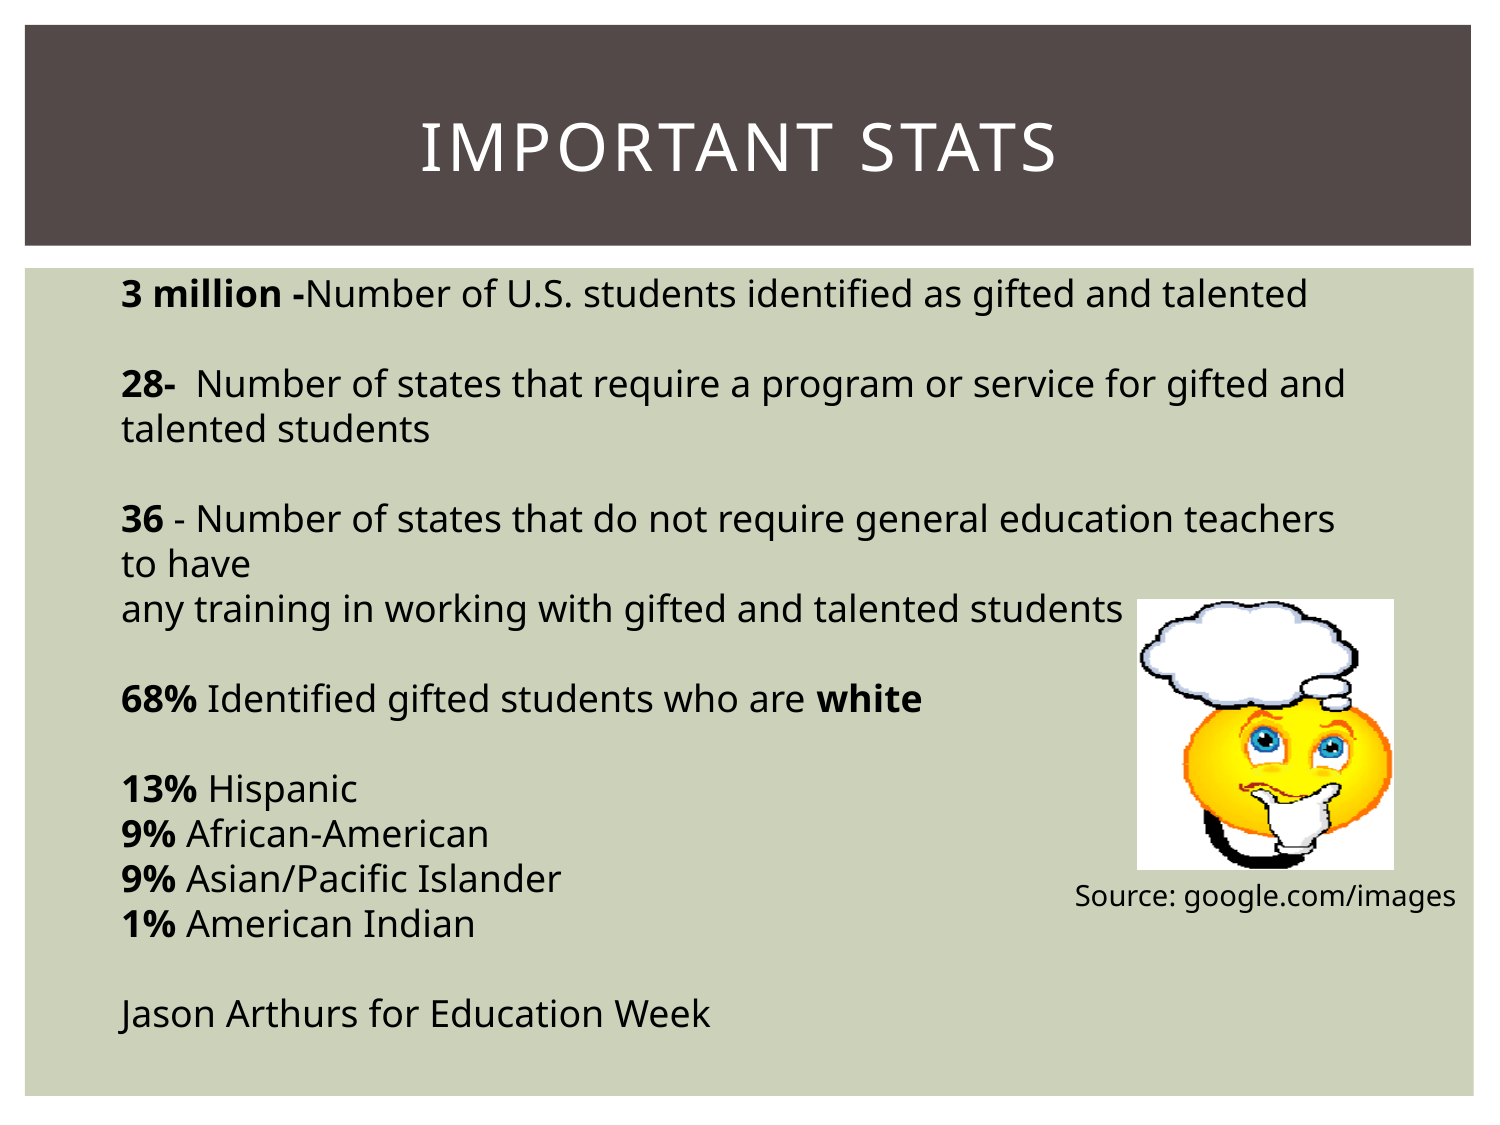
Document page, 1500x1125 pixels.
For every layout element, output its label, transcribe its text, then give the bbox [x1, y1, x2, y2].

title Important stats [62, 58, 1438, 232]
text_box Source: google.com/images [1056, 869, 1476, 920]
picture [1137, 599, 1395, 870]
text_box 3 million -Number of U.S. students identified as gifted and talented 28- Number of states that require a program or service for gifted and talented students 36 - Number of states that do not require general education teachers to have any training in working with gifted and talented students 68% Identified gifted students who are white 13% Hispanic 9% African-American 9% Asian/Pacific Islander 1% American Indian Jason Arthurs for Education Week [106, 262, 1394, 1043]
